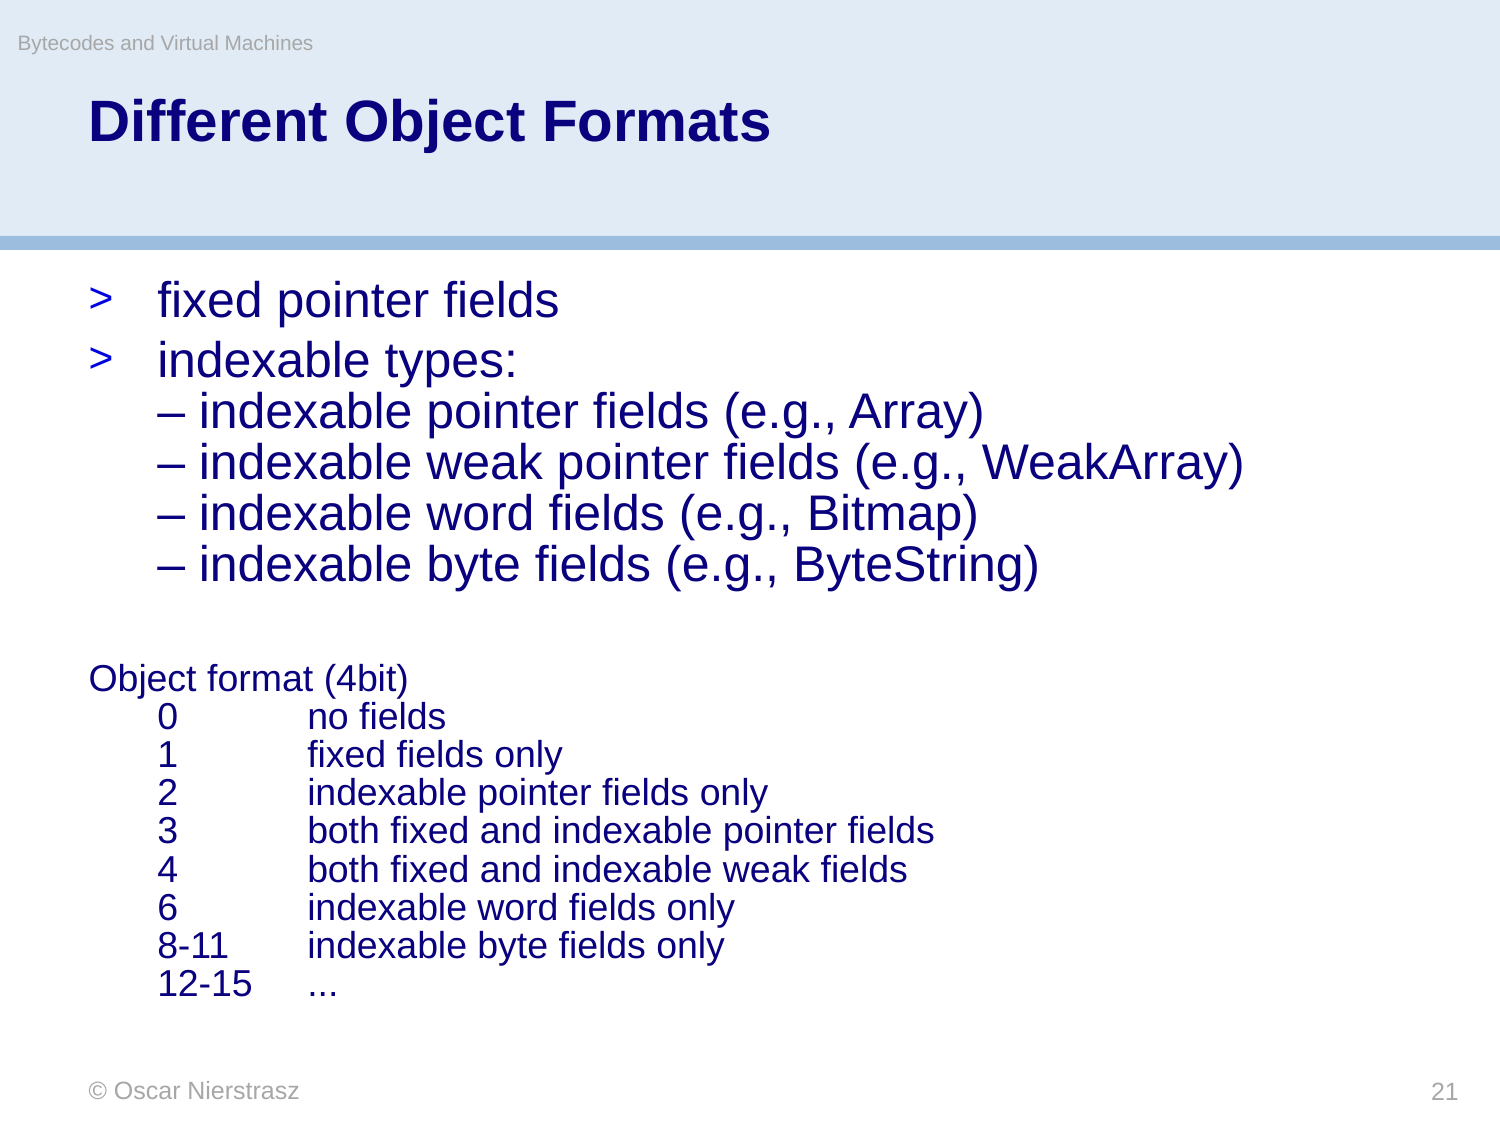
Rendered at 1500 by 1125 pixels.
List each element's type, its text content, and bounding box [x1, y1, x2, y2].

footer Bytecodes and Virtual Machines [17, 29, 904, 72]
slide_number © Oscar Nierstrasz [88, 1073, 715, 1104]
slide_number 21 [1237, 1074, 1460, 1105]
list fixed pointer fields indexable types: – indexable pointer fields (e.g., Array) – indexable weak pointer fields (e.g., WeakArray) – indexable word fields (e.g., Bitmap) – indexable byte fields (e.g., ByteString) Object format (4bit) 0 no fields 1 fixed fields only 2 indexable pointer fields only 3 both fixed and indexable pointer fields 4 both fixed and indexable weak fields 6 indexable word fields only 8-11 indexable byte fields only 12-15 ... [88, 271, 1413, 1010]
title Different Object Formats [88, 90, 1413, 226]
